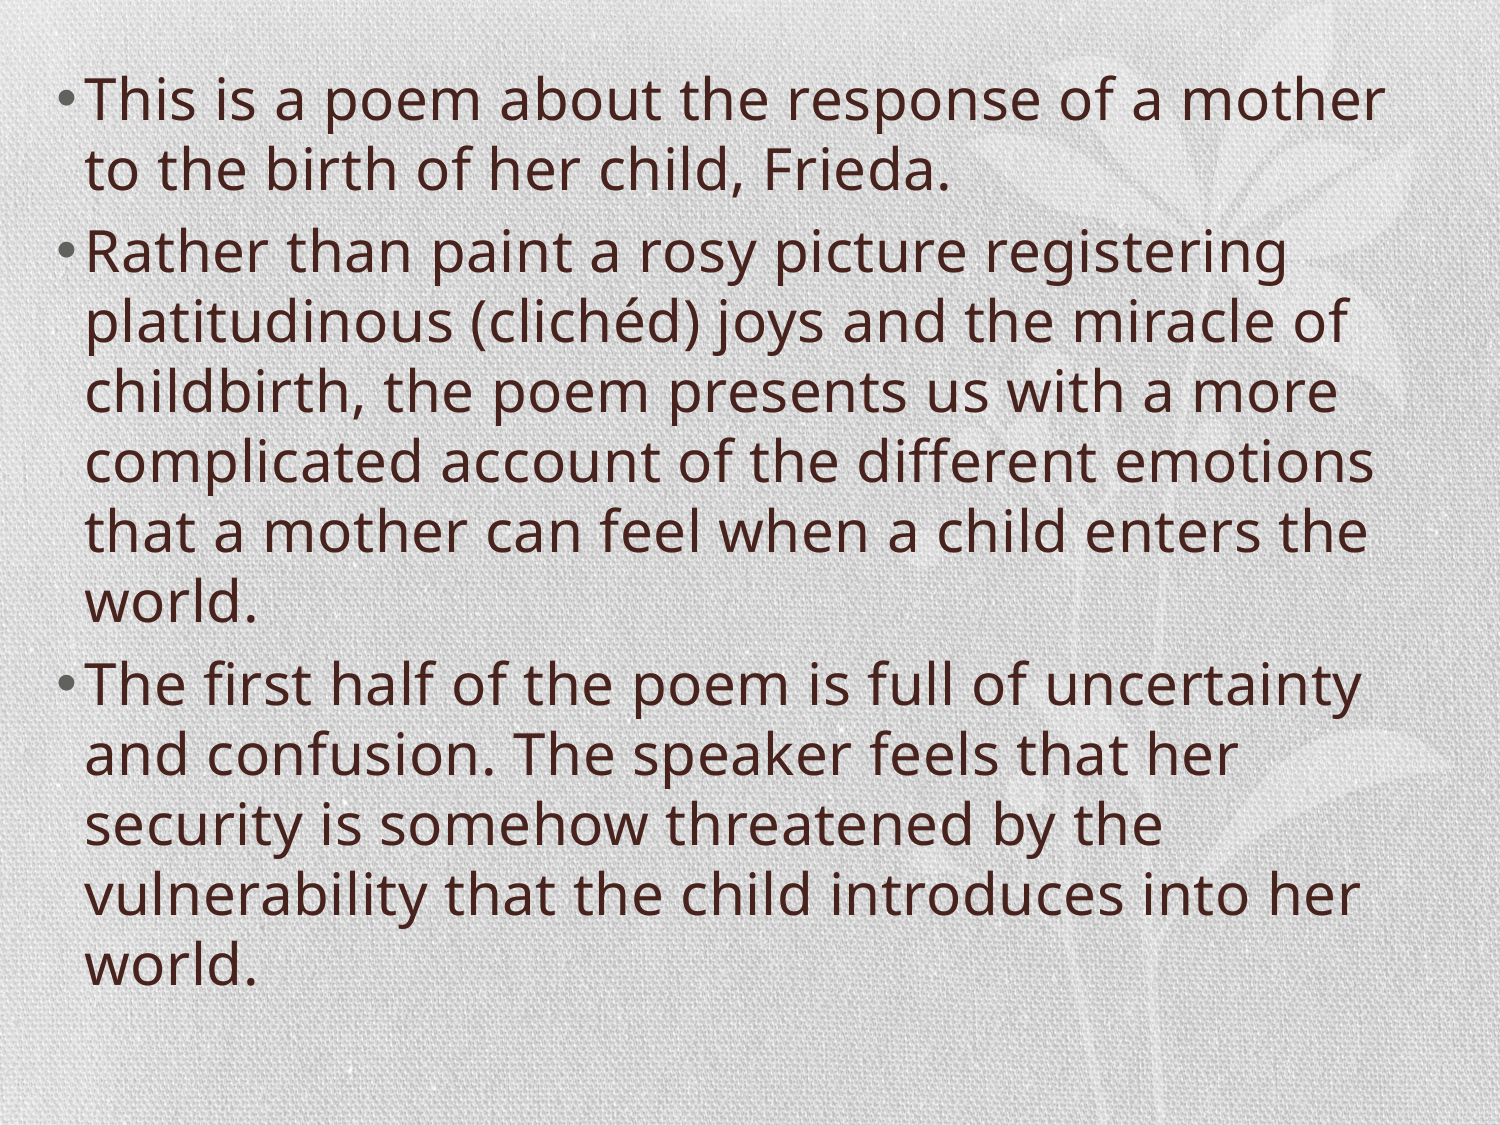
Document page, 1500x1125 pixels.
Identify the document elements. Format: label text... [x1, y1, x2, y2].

list This is a poem about the response of a mother to the birth of her child, Frieda. Rather than paint a rosy picture registering platitudinous (clichéd) joys and the miracle of childbirth, the poem presents us with a more complicated account of the different emotions that a mother can feel when a child enters the world. The first half of the poem is full of uncertainty and confusion. The speaker feels that her security is somehow threatened by the vulnerability that the child introduces into her world. [41, 54, 1447, 1083]
